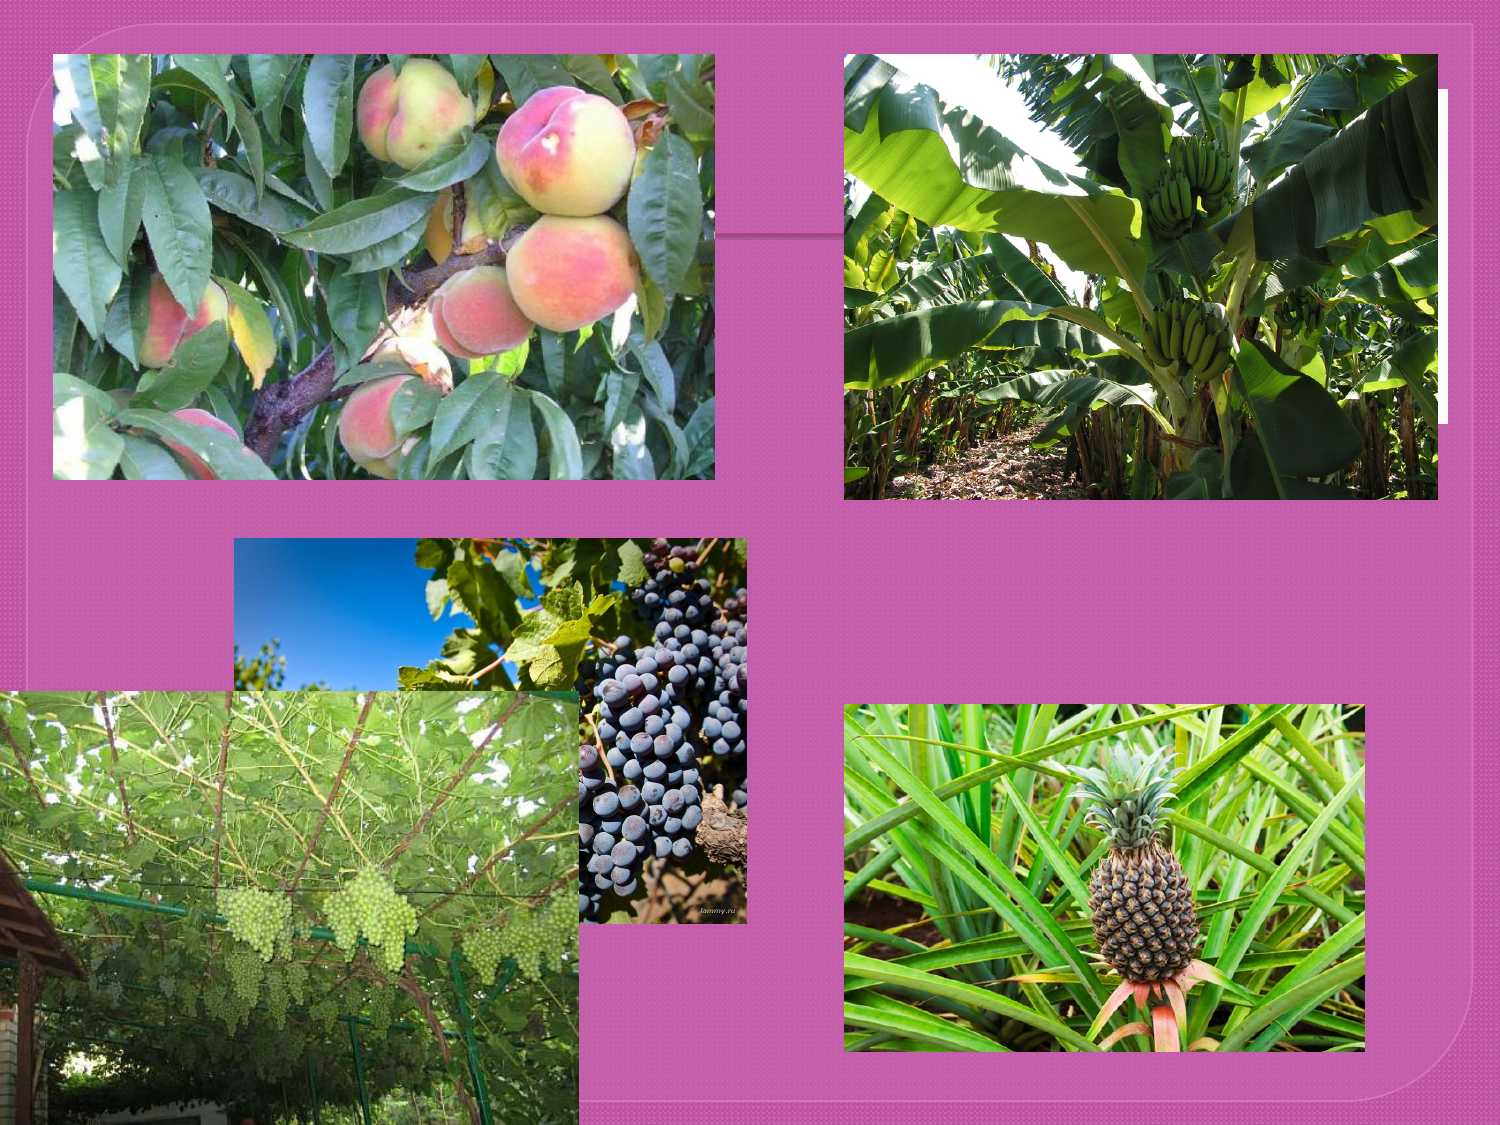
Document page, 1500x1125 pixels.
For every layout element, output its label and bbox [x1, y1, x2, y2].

picture [844, 54, 1439, 500]
picture [0, 538, 747, 1125]
picture [844, 703, 1365, 1053]
picture [52, 54, 715, 481]
picture [1442, 89, 1449, 424]
